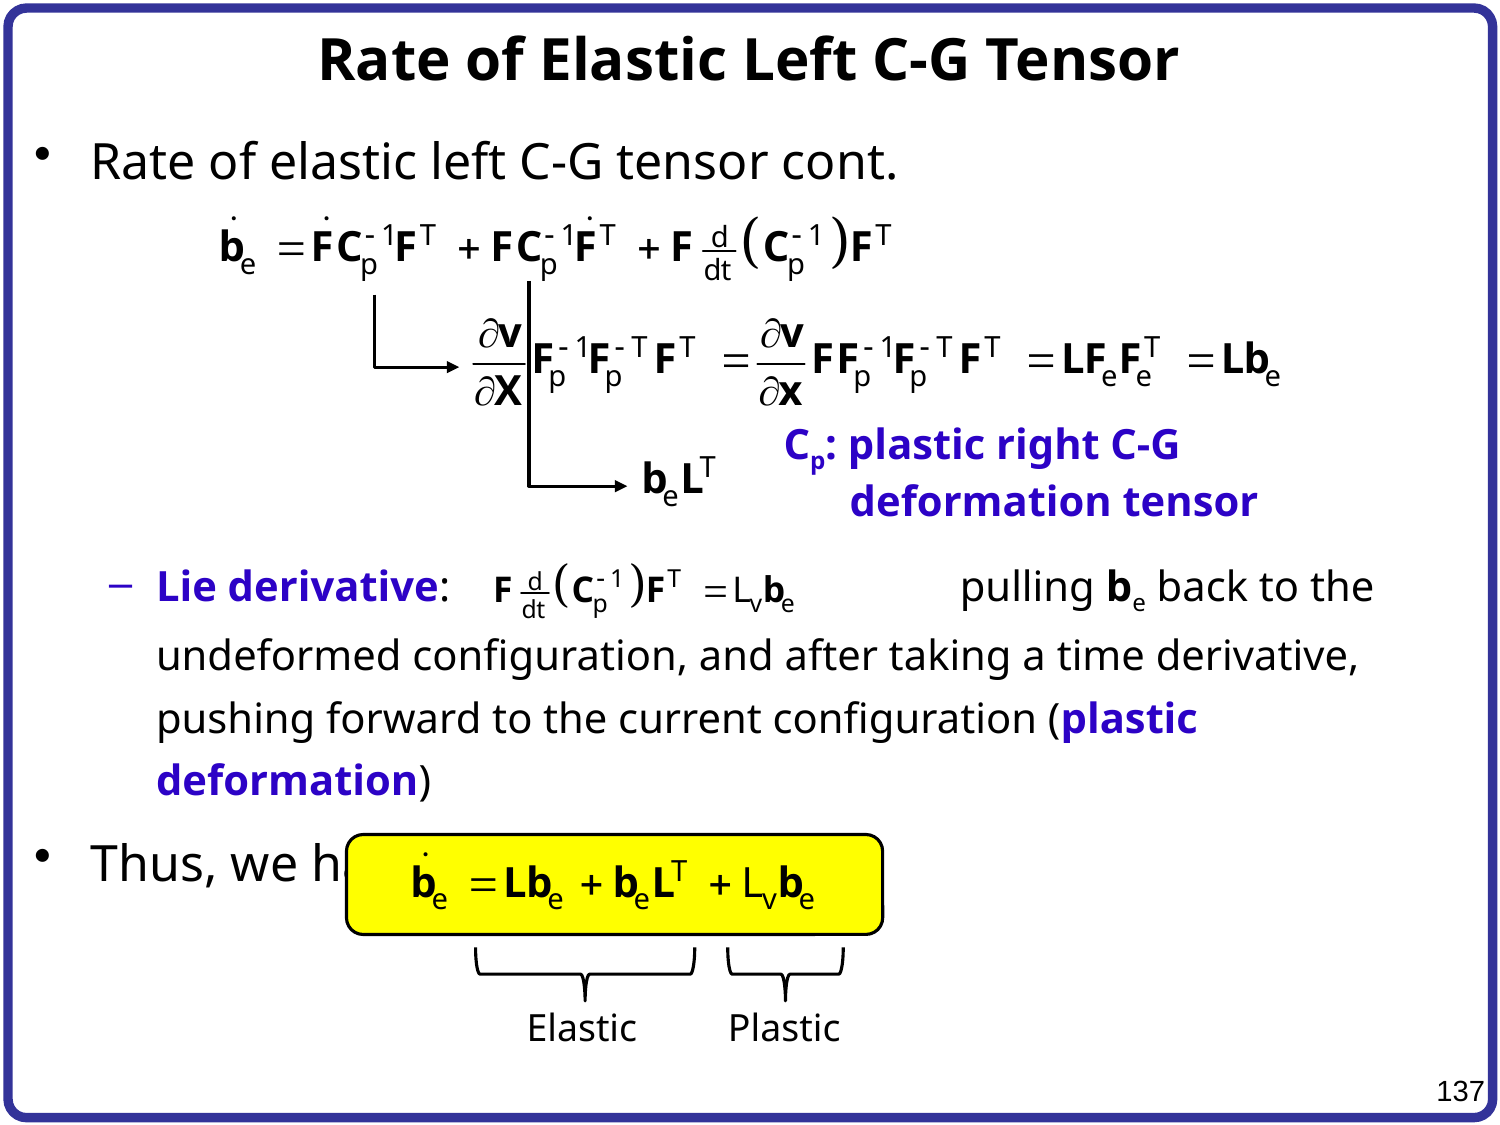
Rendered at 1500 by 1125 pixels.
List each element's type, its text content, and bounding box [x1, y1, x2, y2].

text_box Elastic [511, 996, 653, 1057]
text_box Plastic [713, 996, 856, 1057]
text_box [407, 849, 819, 917]
text_box [727, 947, 844, 996]
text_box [491, 561, 800, 626]
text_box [374, 294, 523, 412]
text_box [528, 280, 725, 513]
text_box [730, 294, 1286, 412]
text_box [475, 947, 695, 996]
text_box Cp: plastic right C-G deformation tensor [768, 410, 1339, 532]
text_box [216, 213, 902, 289]
list Rate of elastic left C-G tensor cont. Lie derivative: pulling be back to the undeformed configuration, and after taking a time derivative, pushing forward to the current configuration (plastic deformation) Thus, we have [18, 121, 1481, 1086]
title Rate of Elastic Left C-G Tensor [6, 7, 1492, 106]
text_box [346, 834, 883, 935]
